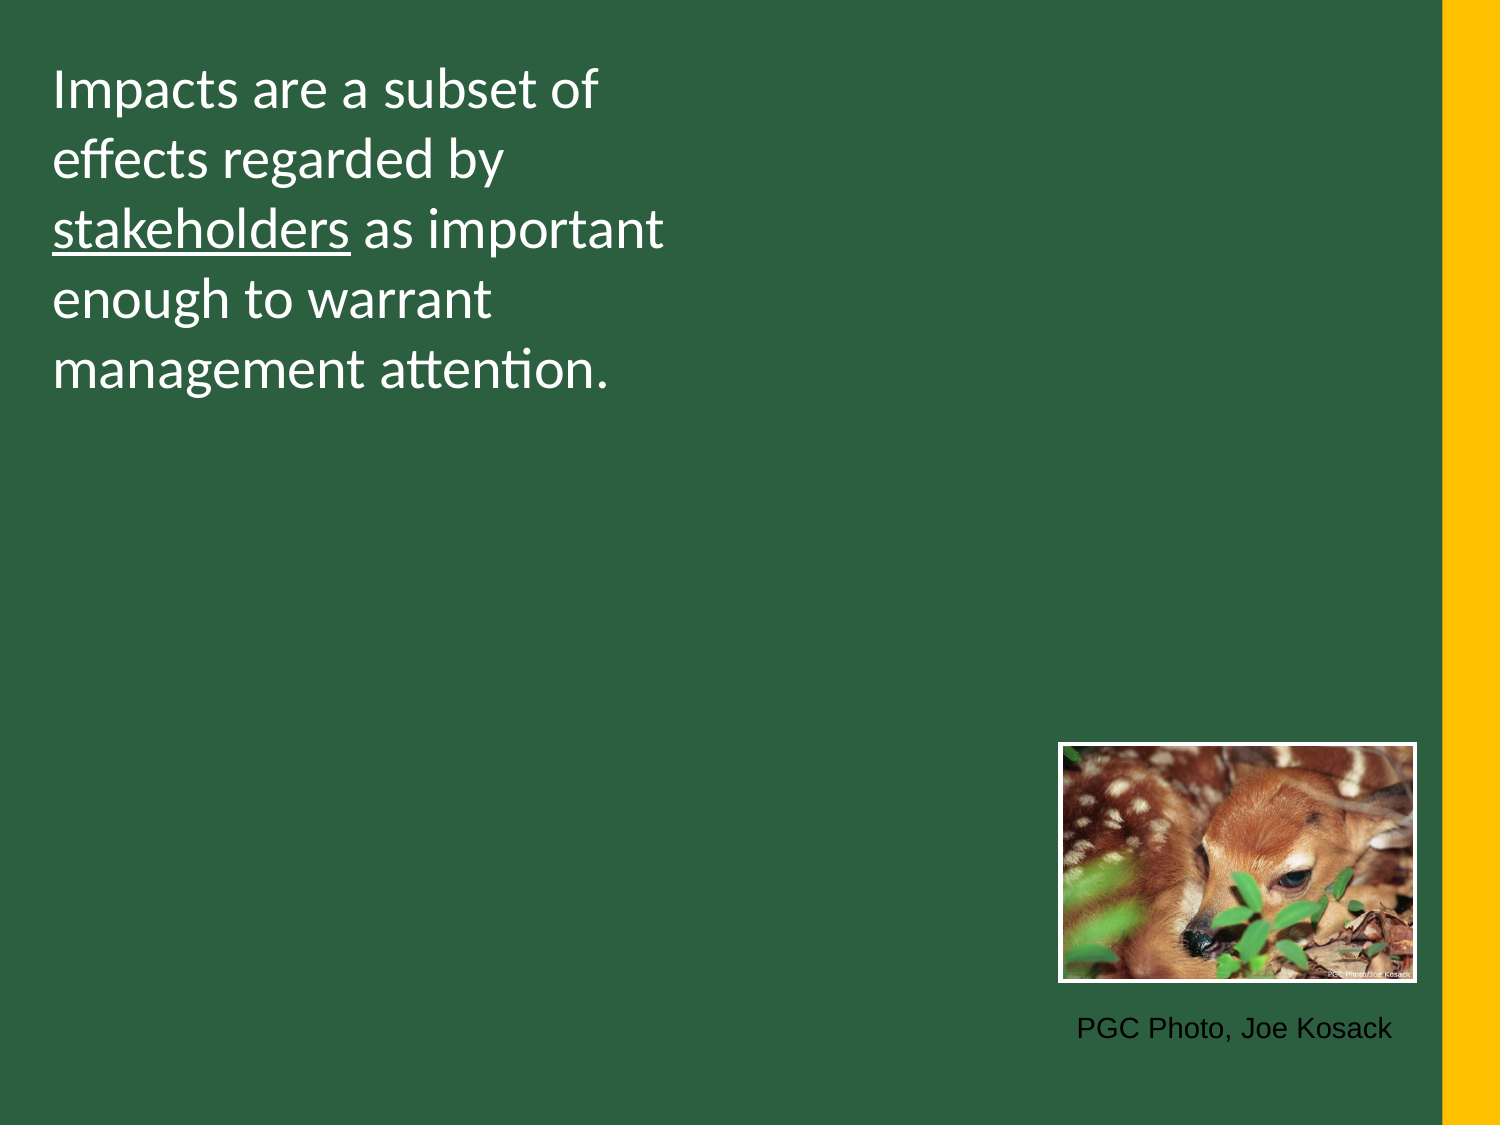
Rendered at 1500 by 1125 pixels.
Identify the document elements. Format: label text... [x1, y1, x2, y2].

text_box Impacts are a subset of effects regarded by stakeholders as important enough to warrant management attention. [37, 42, 725, 478]
text_box PGC Photo, Joe Kosack [1061, 1001, 1408, 1052]
picture [1062, 745, 1413, 979]
